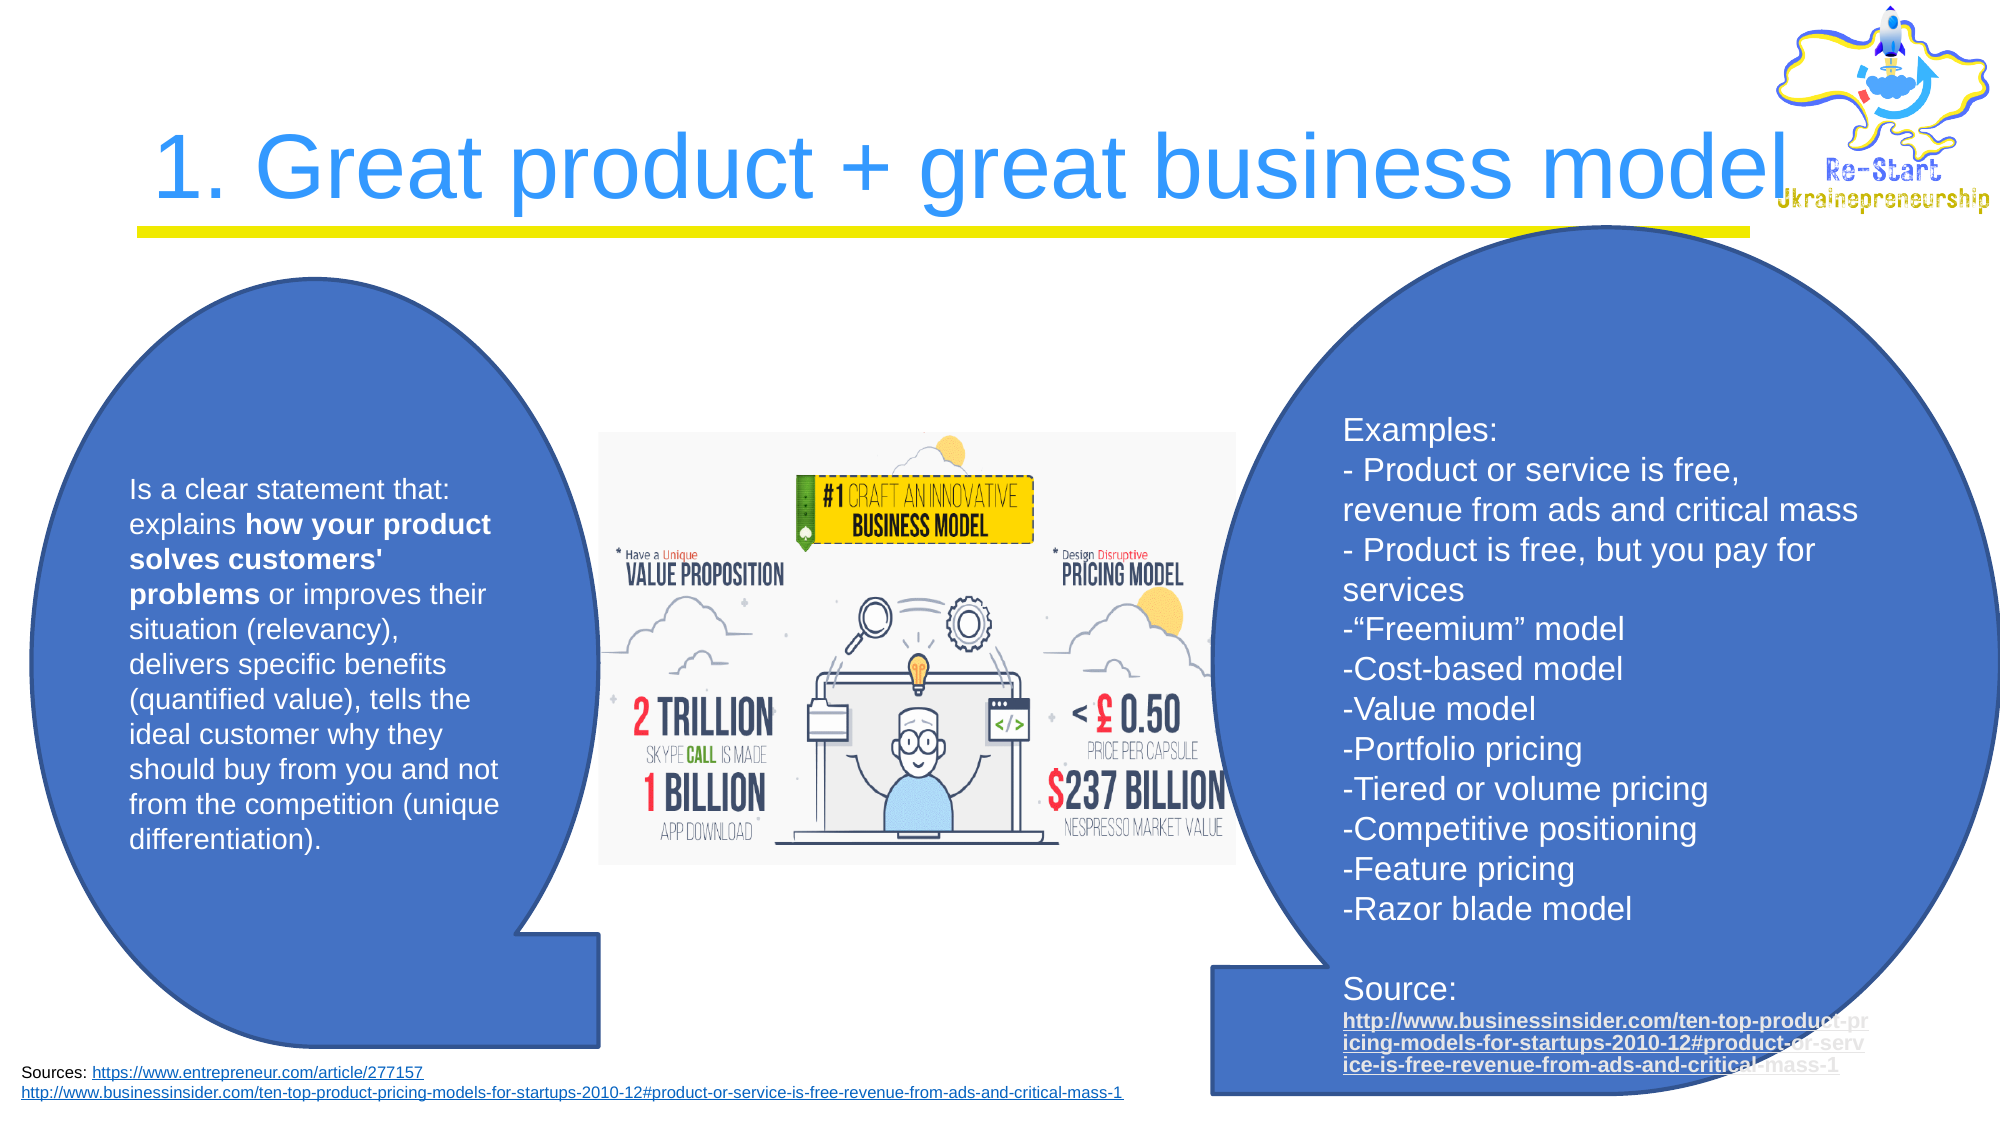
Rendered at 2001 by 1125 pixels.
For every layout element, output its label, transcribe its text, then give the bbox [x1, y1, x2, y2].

picture [598, 432, 1237, 866]
text_box Examples: - Product or service is free, revenue from ads and critical mass - Product is free, but you pay for services -“Freemium” model -Cost-based model -Value model -Portfolio pricing -Tiered or volume pricing -Competitive positioning -Feature pricing -Razor blade model Source: http://www.businessinsider.com/ten-top-product-pricing-models-for-startups-2010-12#product-or-service-is-free-revenue-from-ads-and-critical-mass-1 [1210, 225, 2000, 1097]
text_box Is a clear statement that: explains how your product solves customers' problems or improves their situation (relevancy), delivers specific benefits (quantified value), tells the ideal customer why they should buy from you and not from the competition (unique differentiation). [29, 276, 601, 1046]
picture [1776, 5, 1990, 218]
text_box Sources: https://www.entrepreneur.com/article/277157 http://www.businessinsider.com/ten-top-product-pricing-models-for-startups-2010-12#product-or-service-is-free-revenue-from-ads-and-critical-mass-1 [6, 1046, 1237, 1121]
title 1. Great product + great business model [137, 59, 1863, 278]
